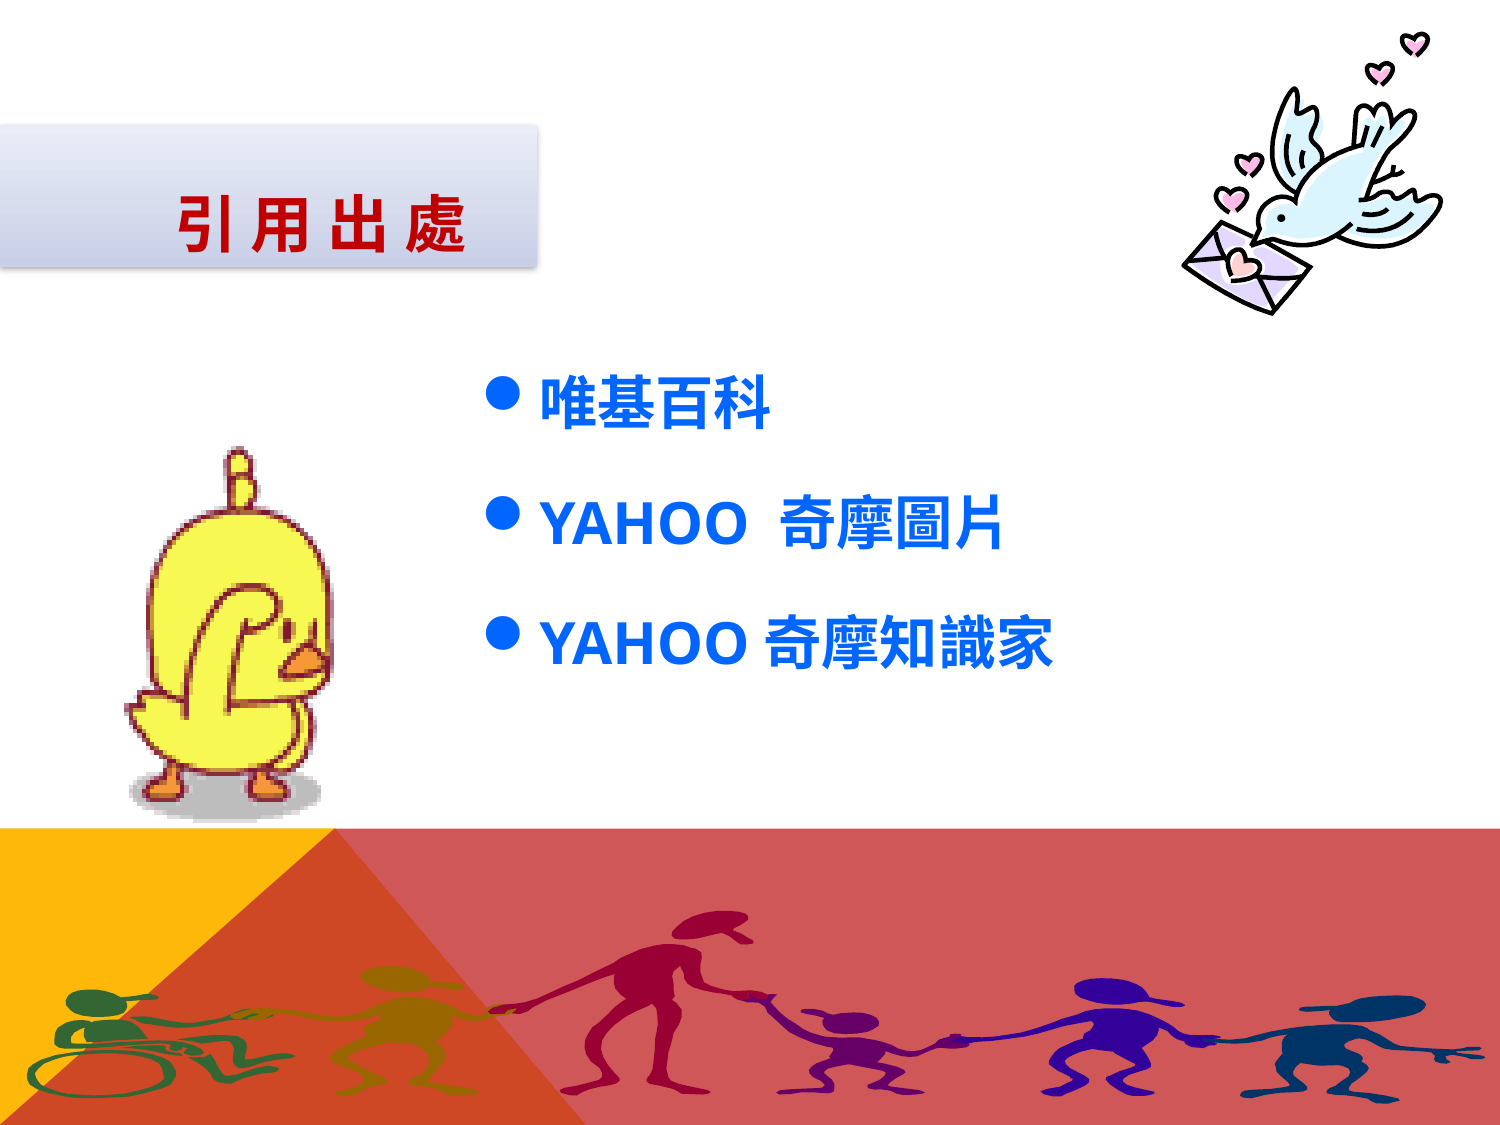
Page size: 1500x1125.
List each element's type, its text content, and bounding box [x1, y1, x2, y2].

text_box 唯基百科 YAHOO 奇摩圖片 YAHOO奇摩知識家 [466, 358, 1108, 804]
text_box 引 用 出 處 [159, 173, 502, 268]
picture [1181, 28, 1447, 320]
picture [26, 910, 1486, 1105]
picture [1, 408, 421, 828]
text_box [0, 125, 538, 268]
